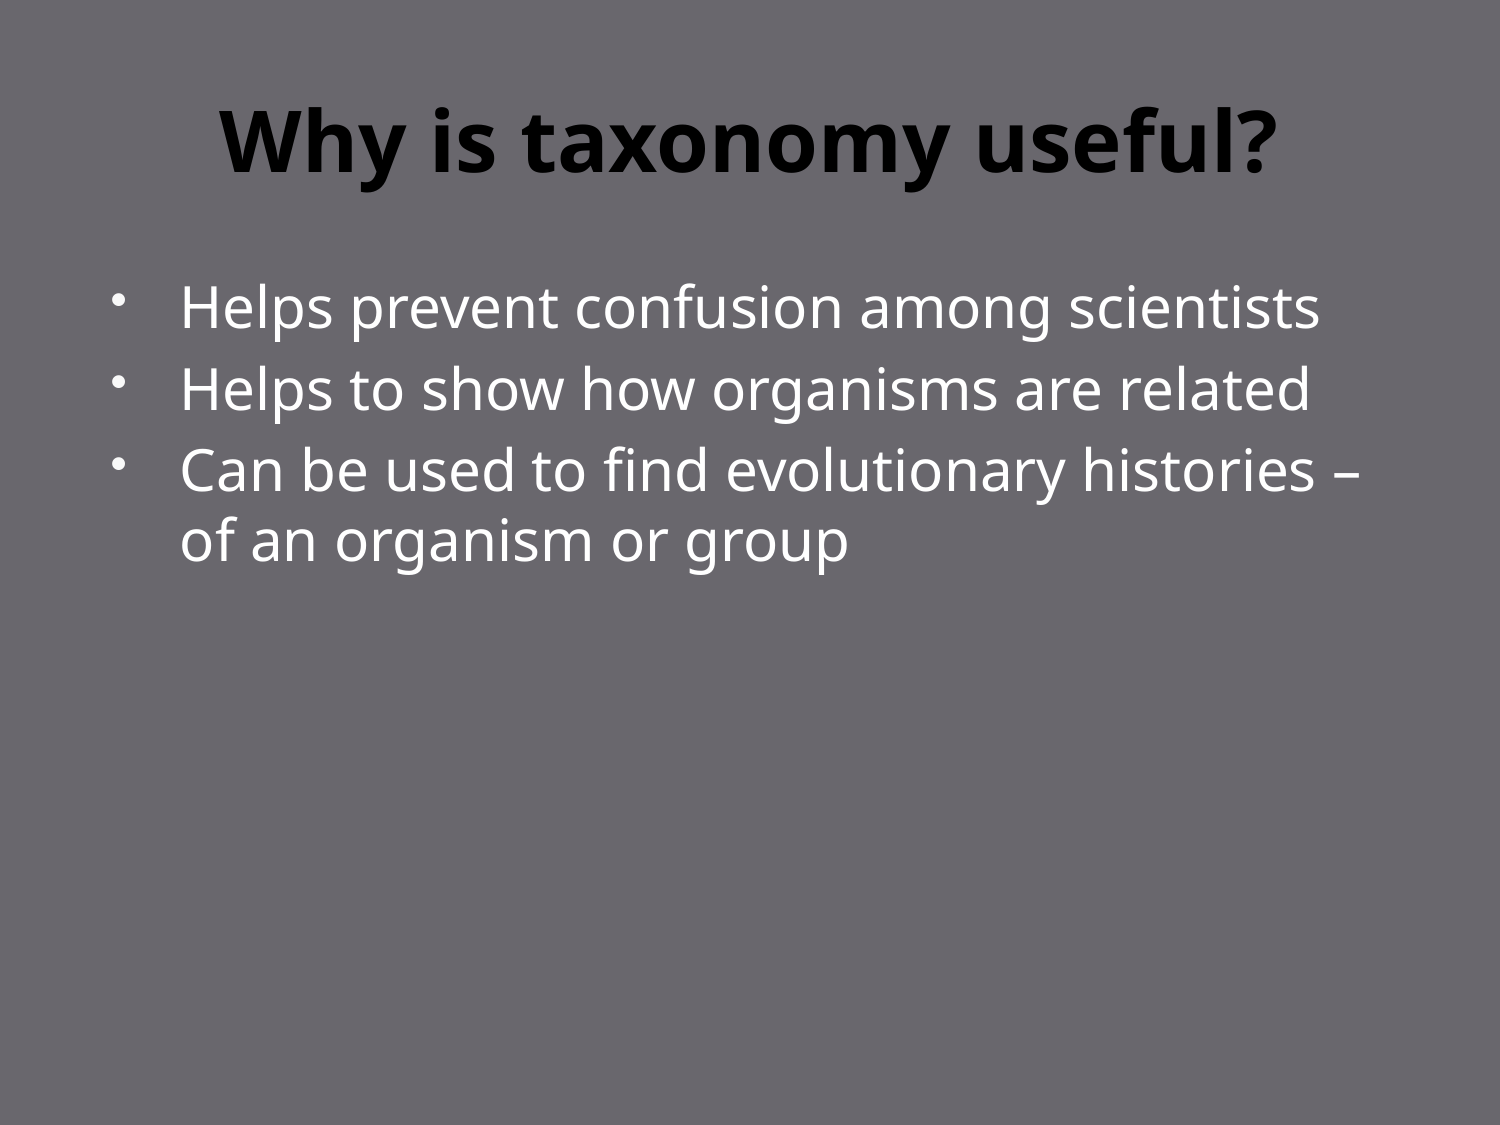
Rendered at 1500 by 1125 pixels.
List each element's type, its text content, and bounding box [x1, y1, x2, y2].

list Helps prevent confusion among scientists Helps to show how organisms are related Can be used to find evolutionary histories – of an organism or group [75, 262, 1425, 1035]
title Why is taxonomy useful? [75, 45, 1425, 233]
